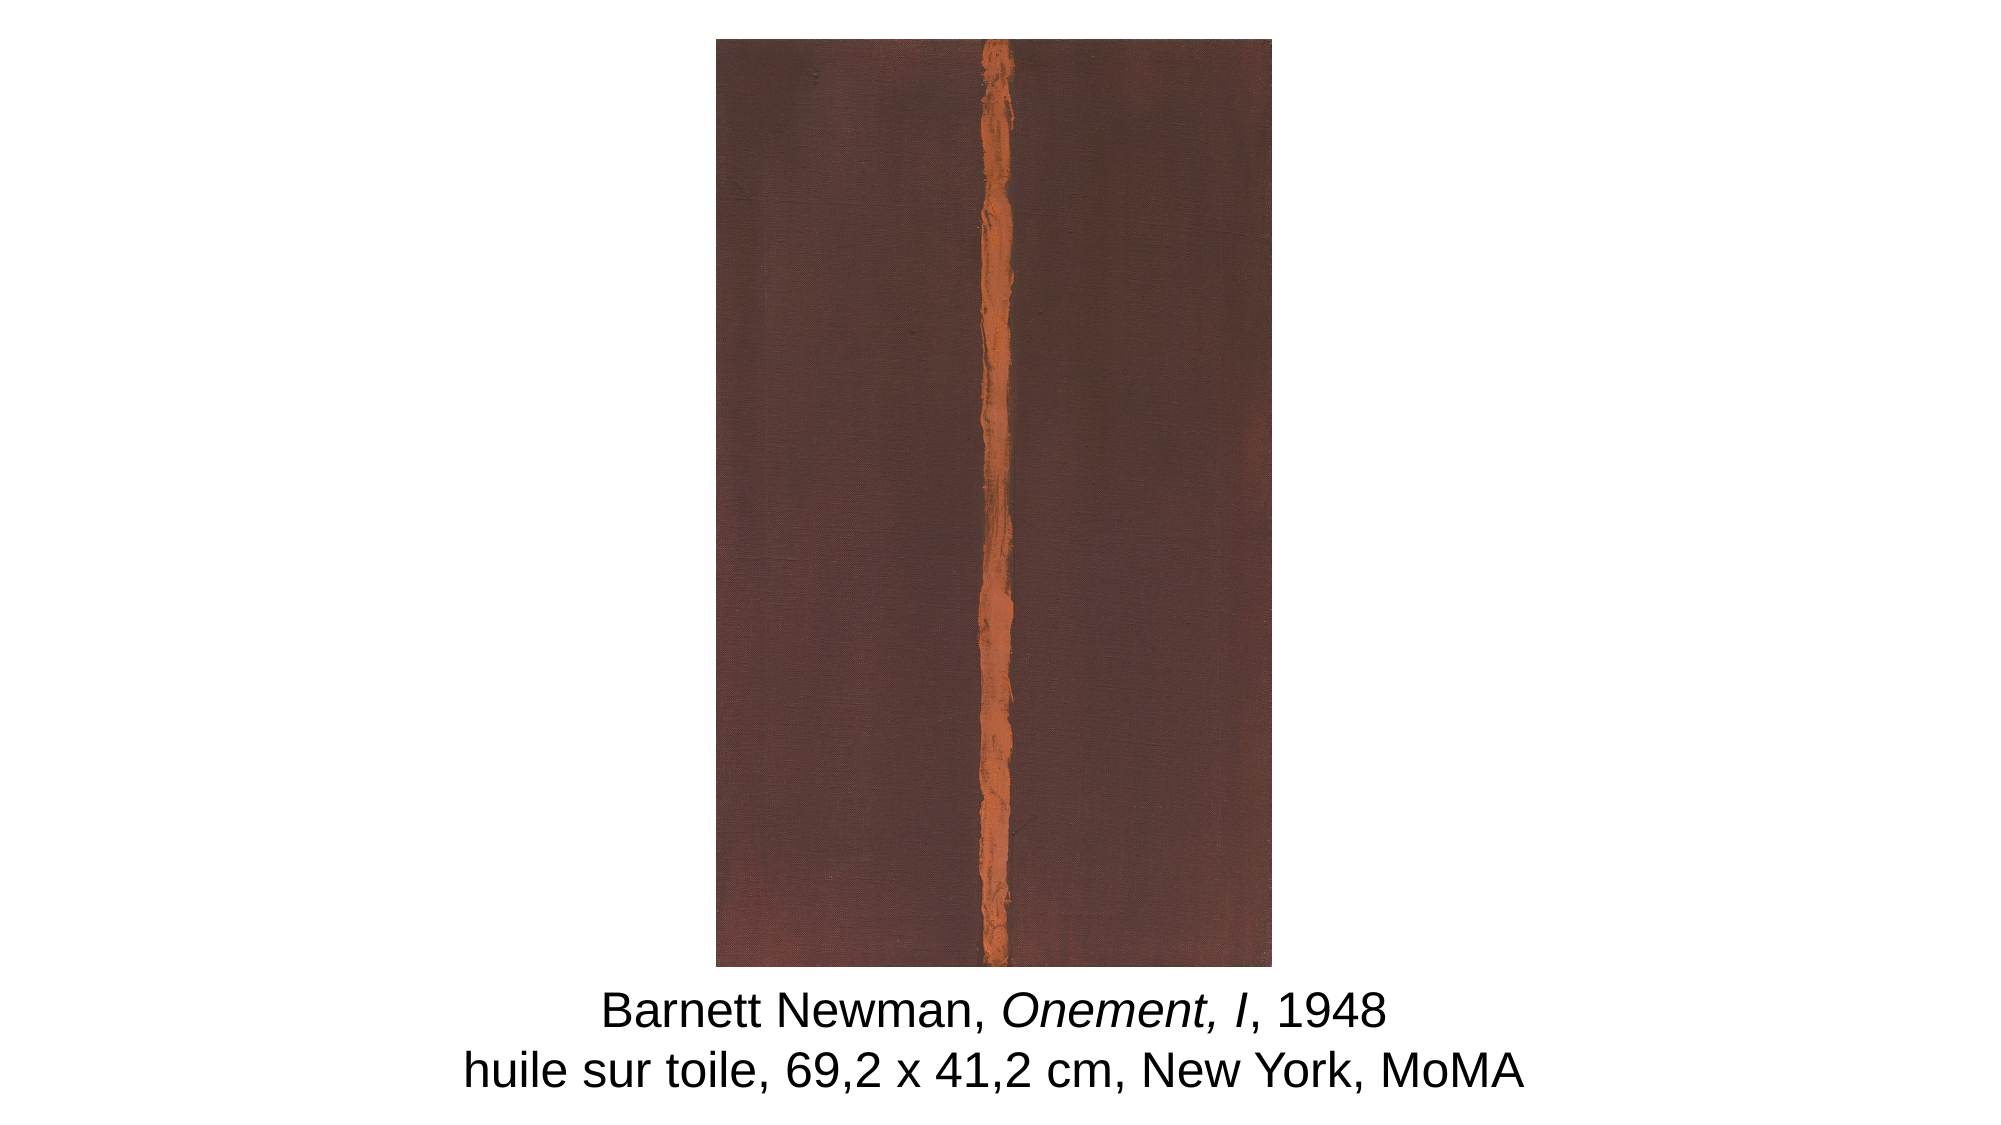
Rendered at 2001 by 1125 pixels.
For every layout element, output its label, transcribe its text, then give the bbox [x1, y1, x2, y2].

text_box Barnett Newman, Onement, I, 1948 huile sur toile, 69,2 x 41,2 cm, New York, MoMA [314, 969, 1674, 1105]
picture [716, 39, 1272, 967]
